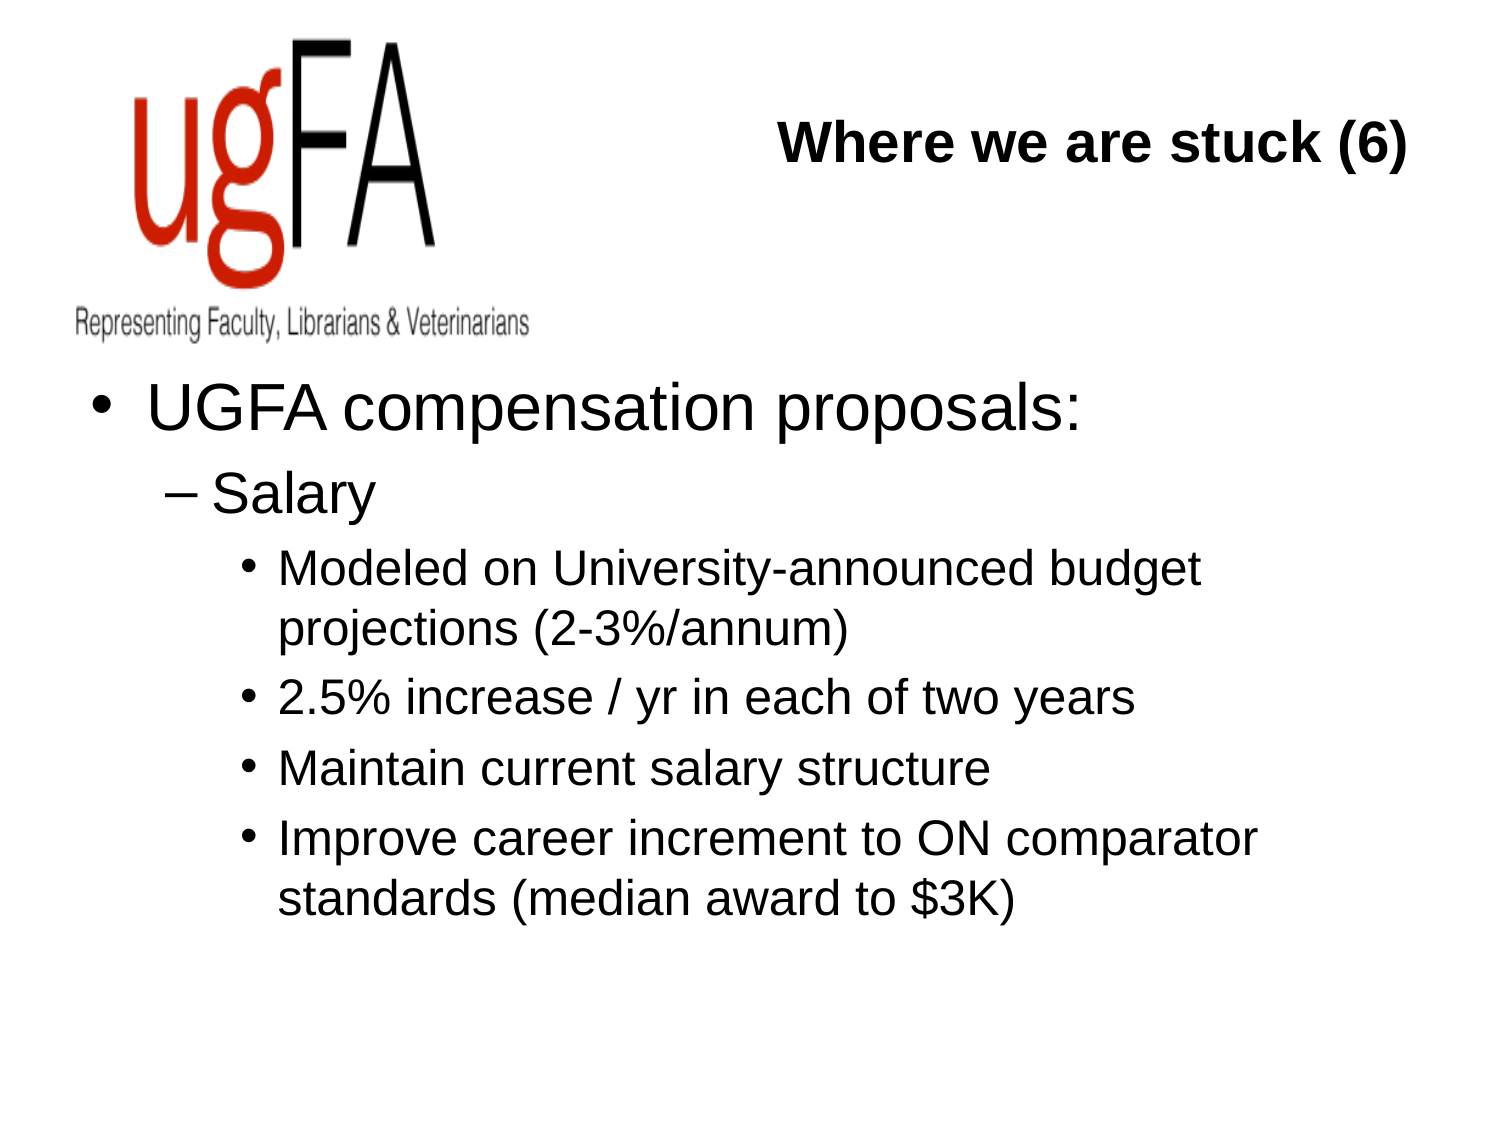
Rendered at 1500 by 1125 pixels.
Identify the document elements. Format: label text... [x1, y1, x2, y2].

list UGFA compensation proposals: Salary Modeled on University-announced budget projections (2-3%/annum) 2.5% increase / yr in each of two years Maintain current salary structure Improve career increment to ON comparator standards (median award to $3K) [75, 262, 1425, 1005]
picture [41, 30, 562, 351]
title Where we are stuck (6) [566, 45, 1425, 233]
